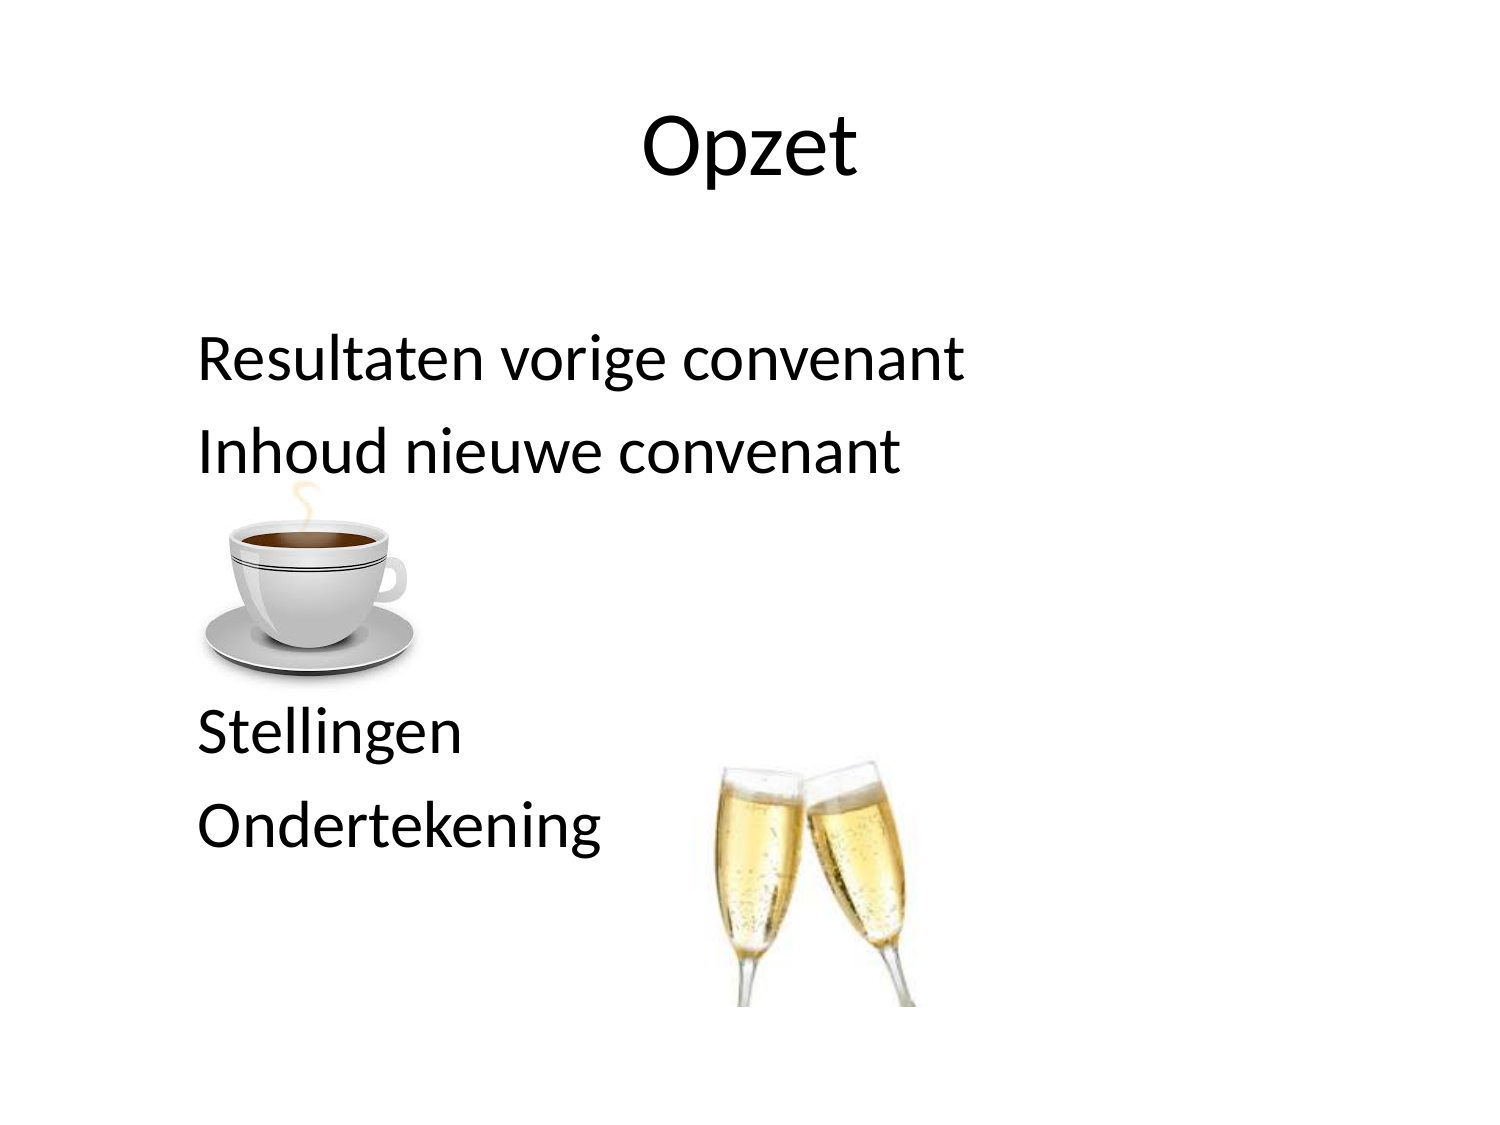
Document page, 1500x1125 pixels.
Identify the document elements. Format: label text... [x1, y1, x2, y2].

title Opzet [75, 45, 1425, 233]
picture [194, 479, 425, 692]
picture [666, 715, 955, 1007]
list Resultaten vorige convenant Inhoud nieuwe convenant Stellingen Ondertekening [183, 262, 1425, 1005]
